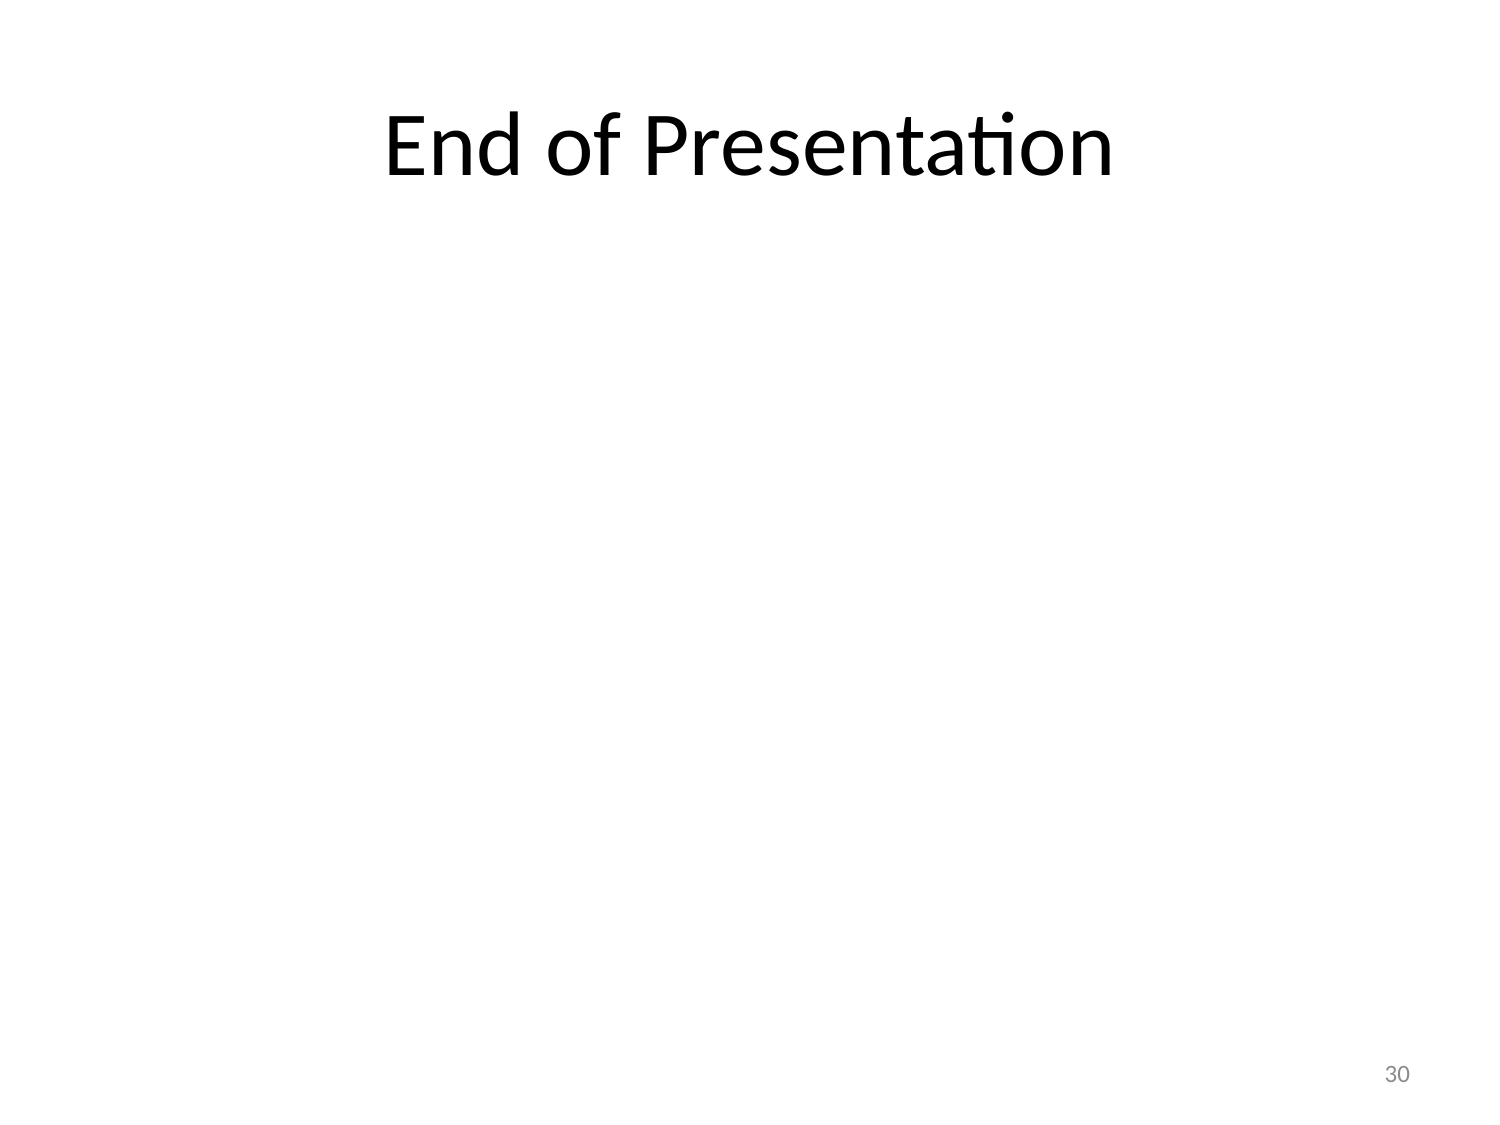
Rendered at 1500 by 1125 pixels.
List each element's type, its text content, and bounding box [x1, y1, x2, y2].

slide_number 30 [1074, 1042, 1425, 1103]
title End of Presentation [75, 45, 1425, 233]
